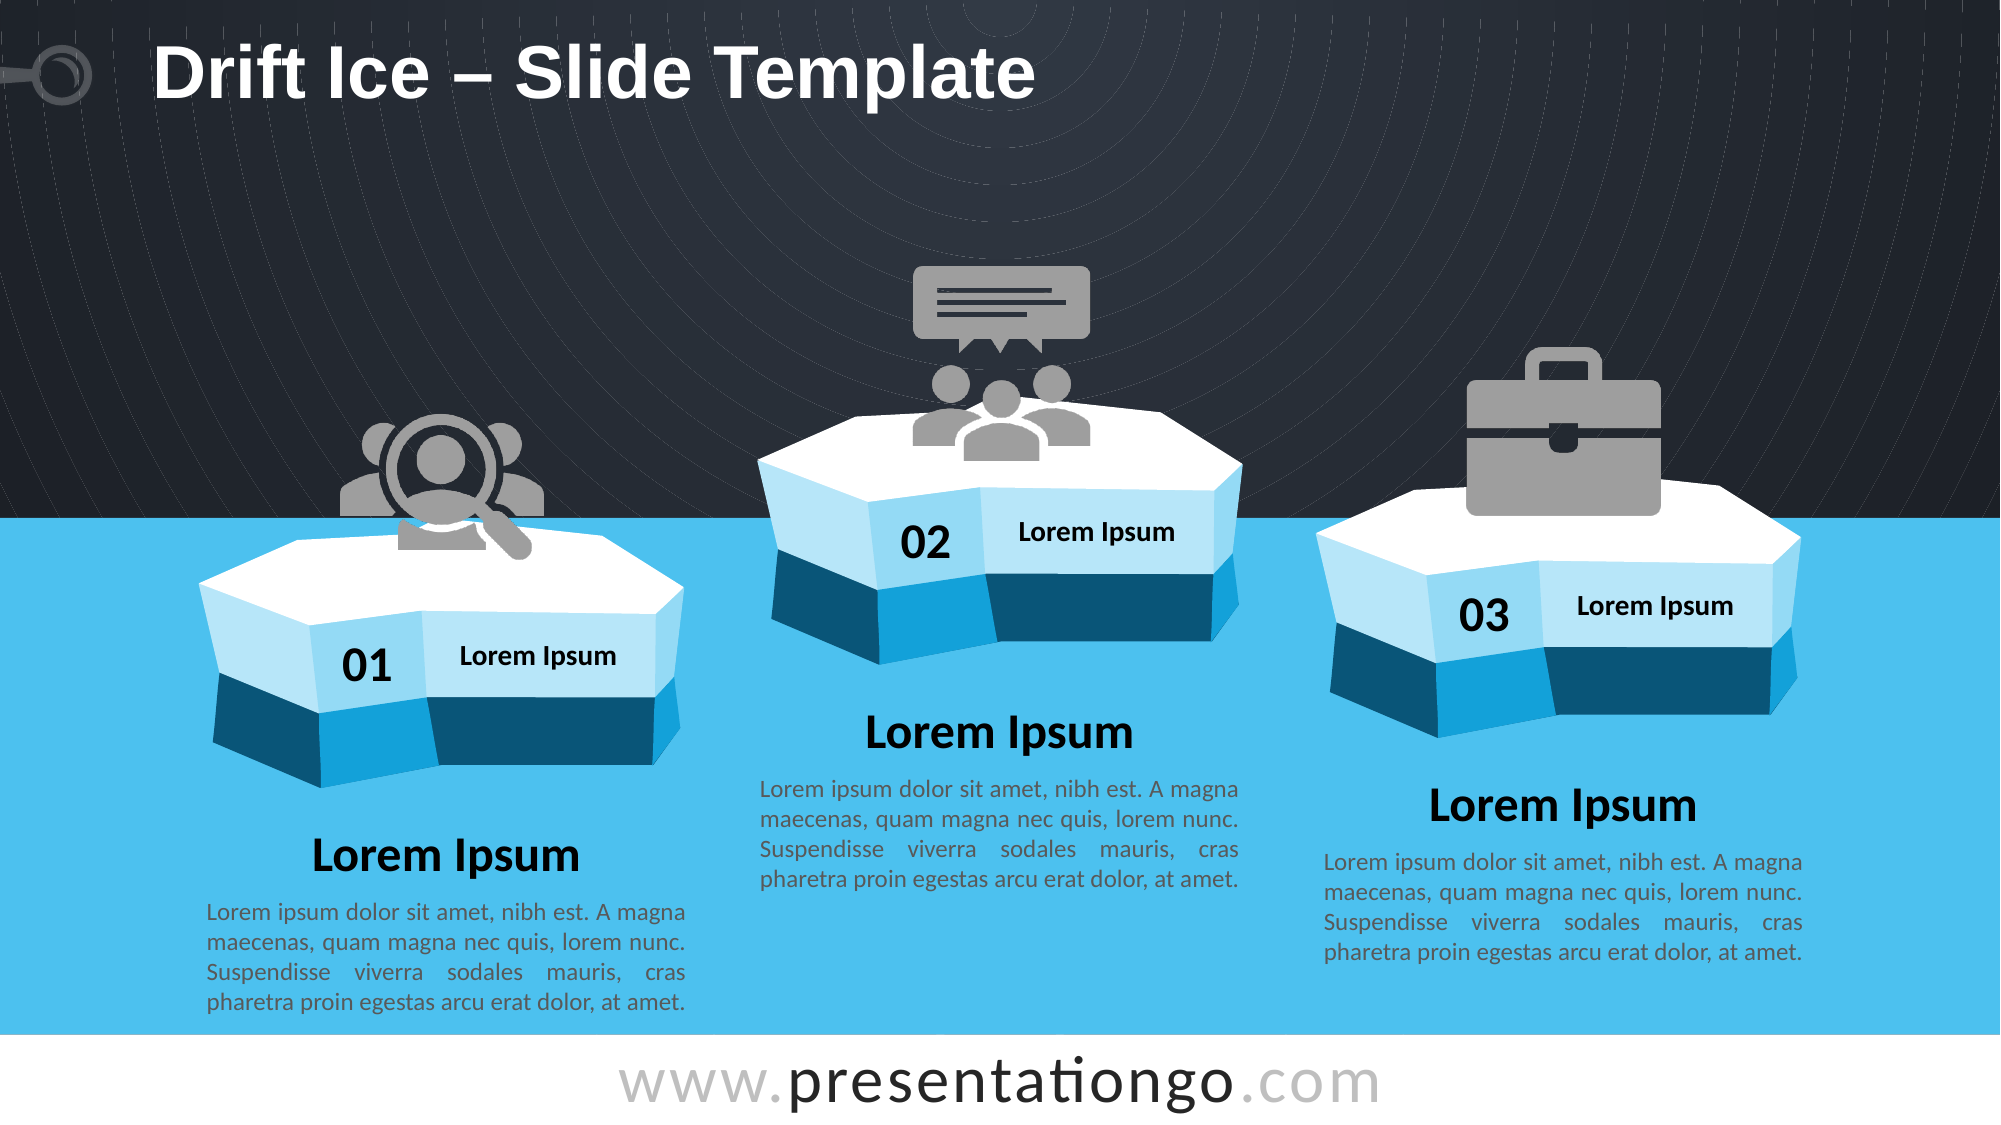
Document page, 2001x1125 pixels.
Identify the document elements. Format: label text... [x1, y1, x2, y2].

picture [325, 370, 558, 603]
picture [883, 246, 1117, 480]
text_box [1323, 762, 1804, 975]
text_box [1315, 467, 1802, 739]
picture [1442, 320, 1675, 553]
title Drift Ice – Slide Template [137, 26, 2000, 148]
text_box [0, 517, 2000, 1035]
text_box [206, 813, 687, 1025]
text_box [759, 689, 1240, 902]
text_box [757, 394, 1243, 665]
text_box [198, 517, 685, 789]
